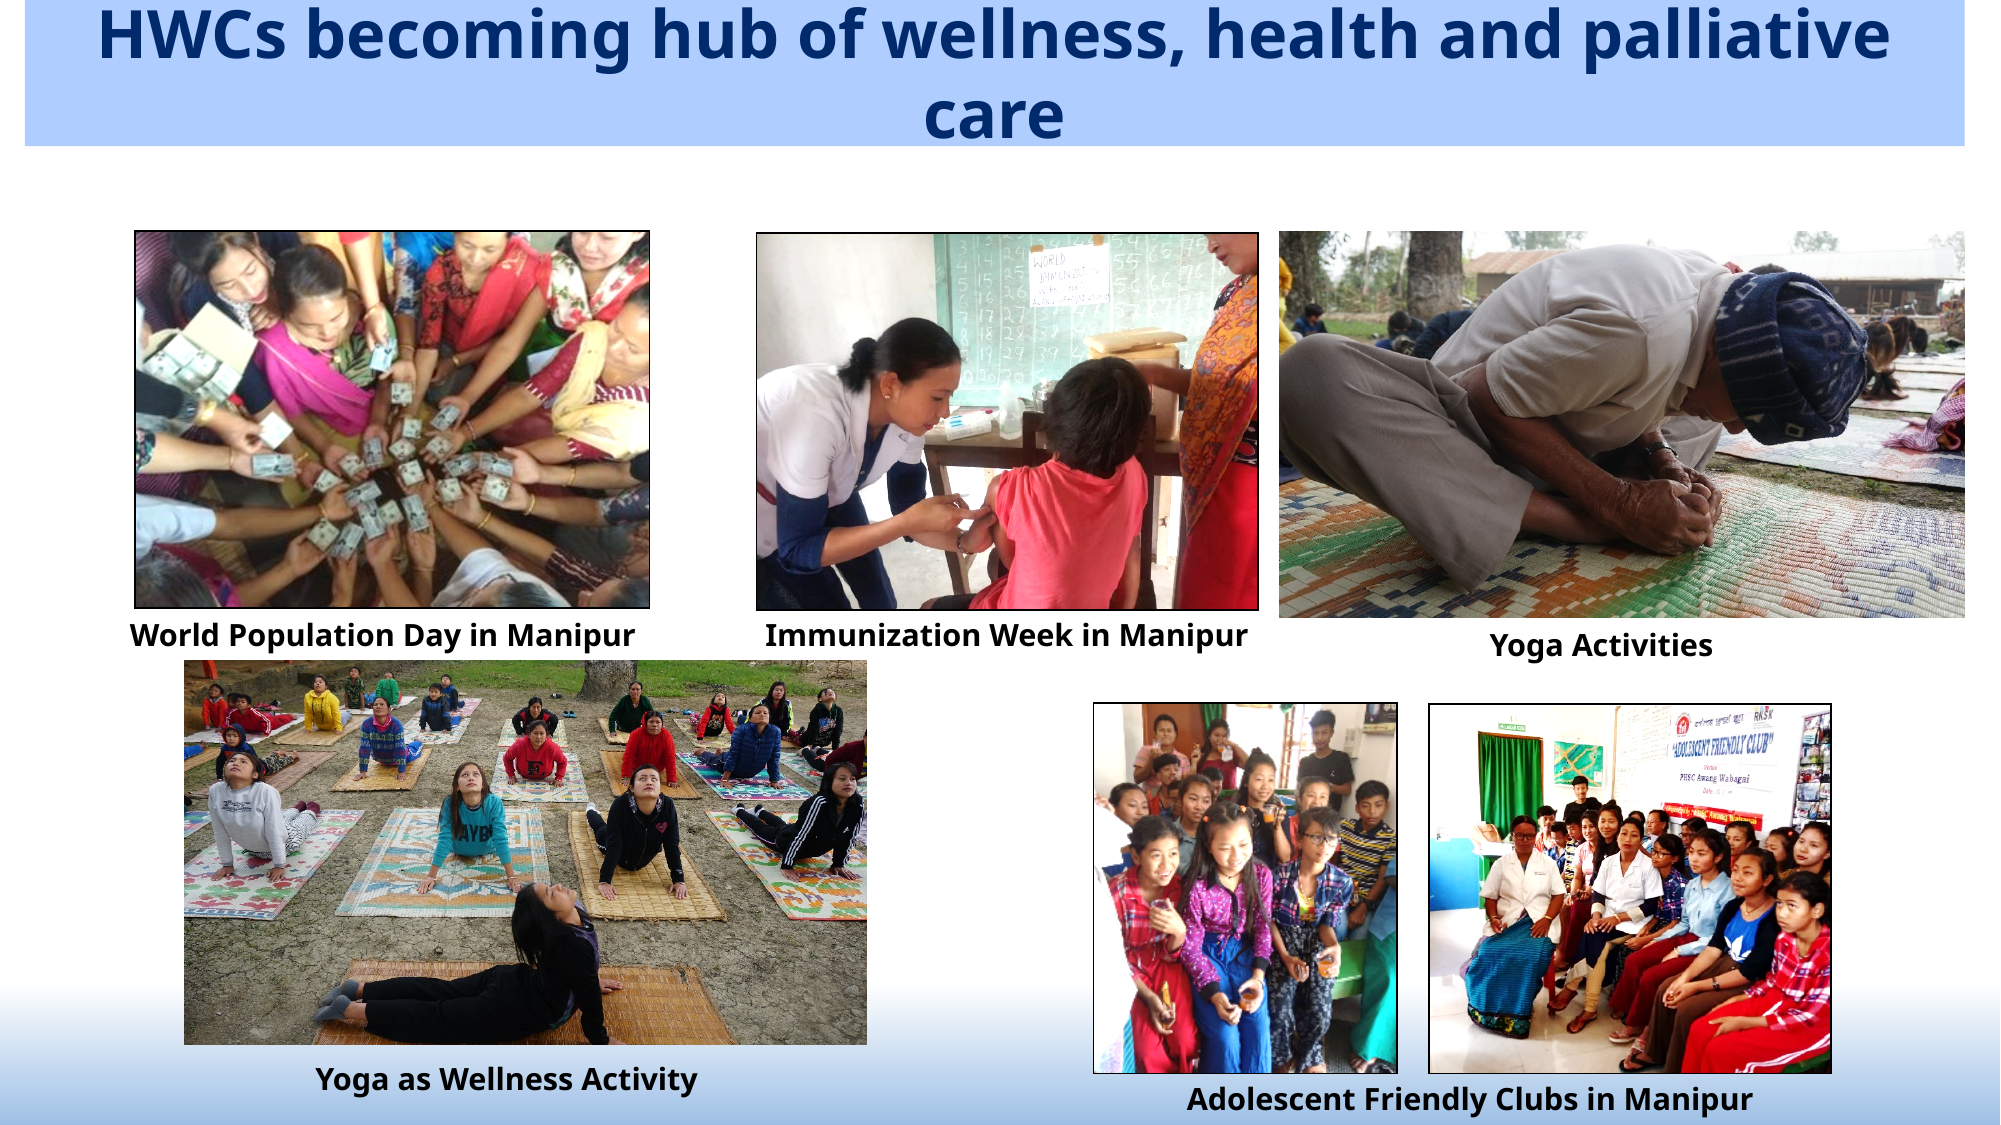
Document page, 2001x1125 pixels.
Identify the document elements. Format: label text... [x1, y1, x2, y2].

picture [183, 660, 867, 1045]
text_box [725, 233, 1288, 662]
text_box Yoga as Wellness Activity [287, 1054, 727, 1105]
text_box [1037, 703, 1903, 1125]
picture [1278, 231, 1966, 618]
text_box HWCs becoming hub of wellness, health and palliative care [24, 0, 1965, 147]
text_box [101, 231, 664, 661]
text_box Yoga Activities [1320, 626, 1883, 671]
